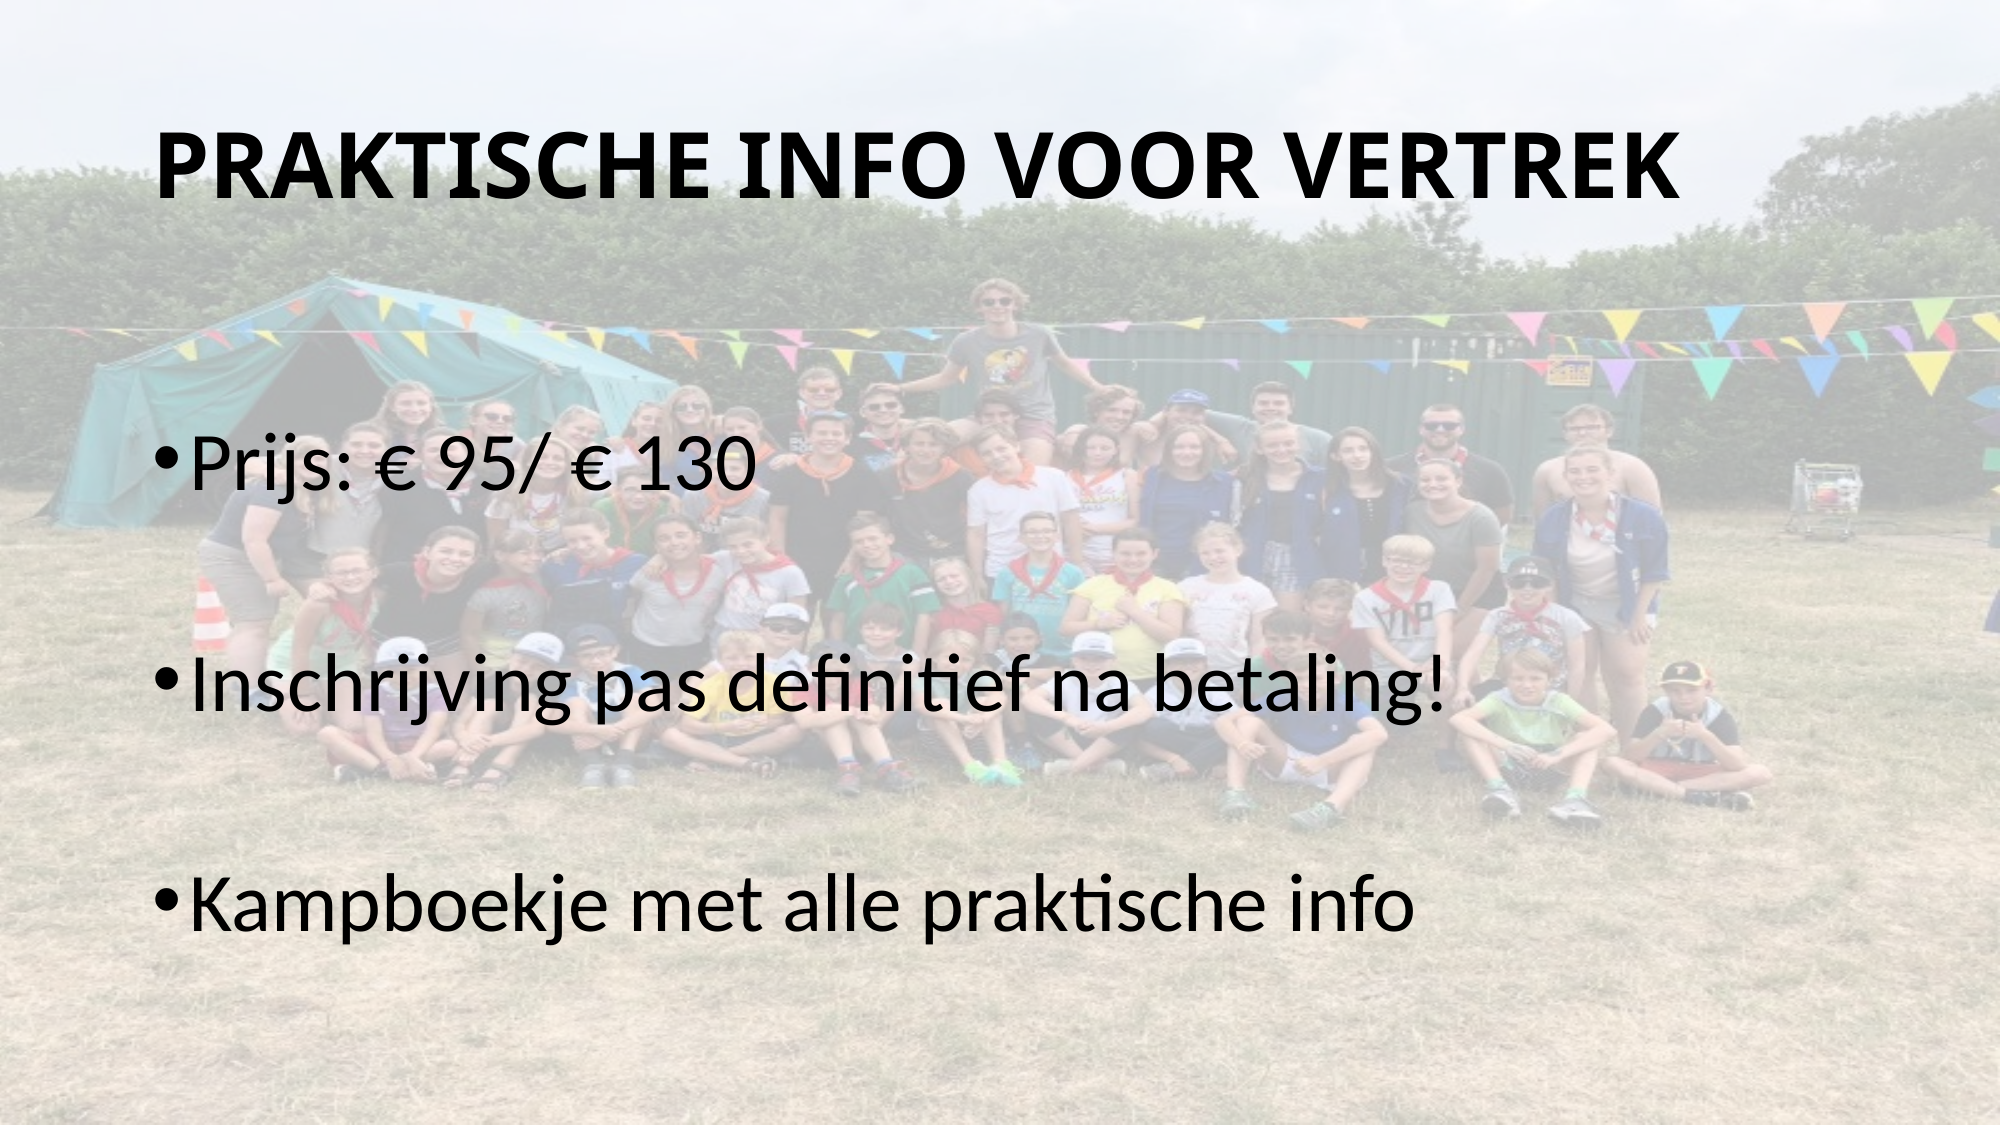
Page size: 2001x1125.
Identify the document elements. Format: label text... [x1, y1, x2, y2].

title PRAKTISCHE INFO VOOR VERTREK [137, 59, 1863, 278]
list Prijs: € 95/ € 130 Inschrijving pas definitief na betaling! Kampboekje met alle praktische info [137, 299, 1863, 1014]
